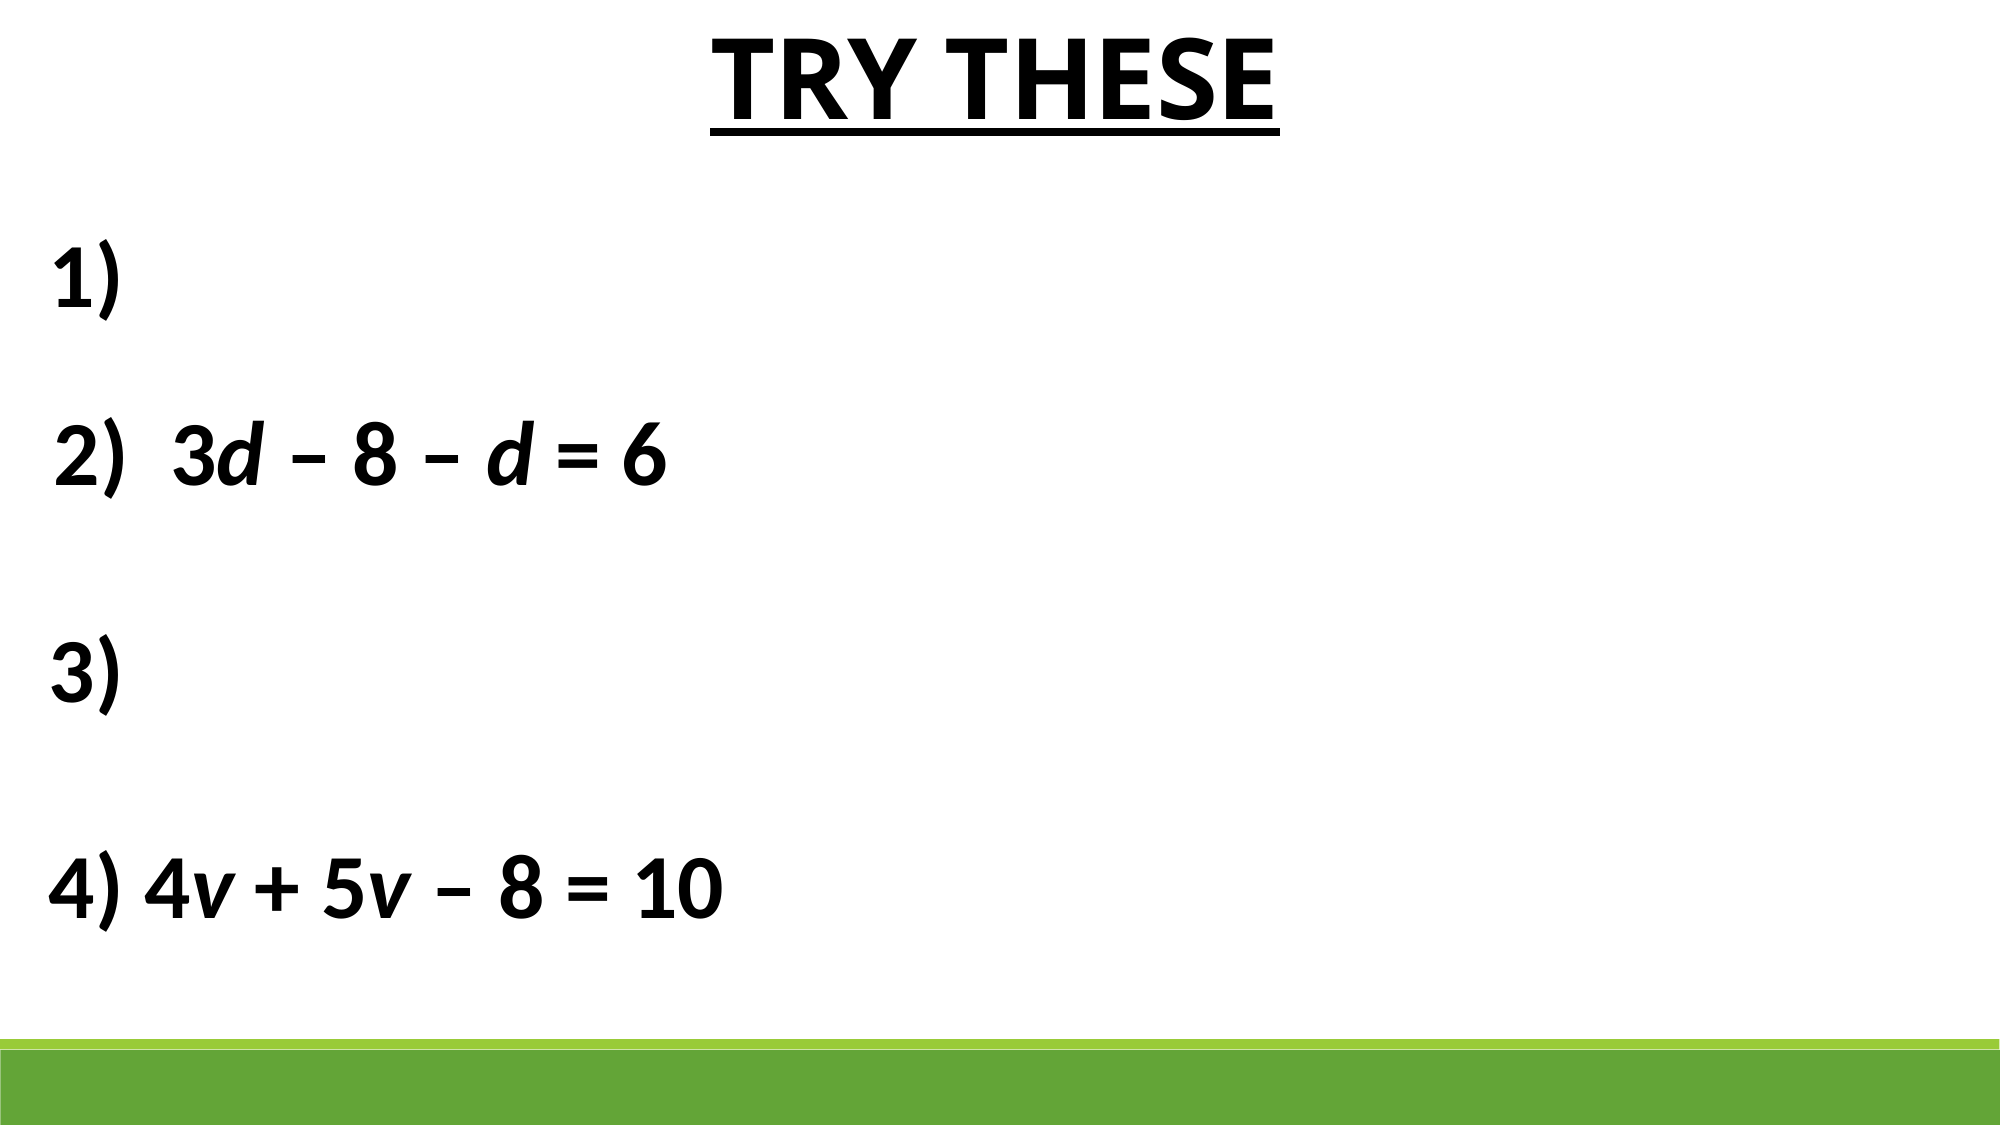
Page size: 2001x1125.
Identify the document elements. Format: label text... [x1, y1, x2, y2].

text_box TRY THESE [170, 20, 1820, 156]
text_box 4) 4v + 5v – 8 = 10 [34, 819, 995, 945]
text_box 2) 3d – 8 – d = 6 [39, 386, 1000, 512]
